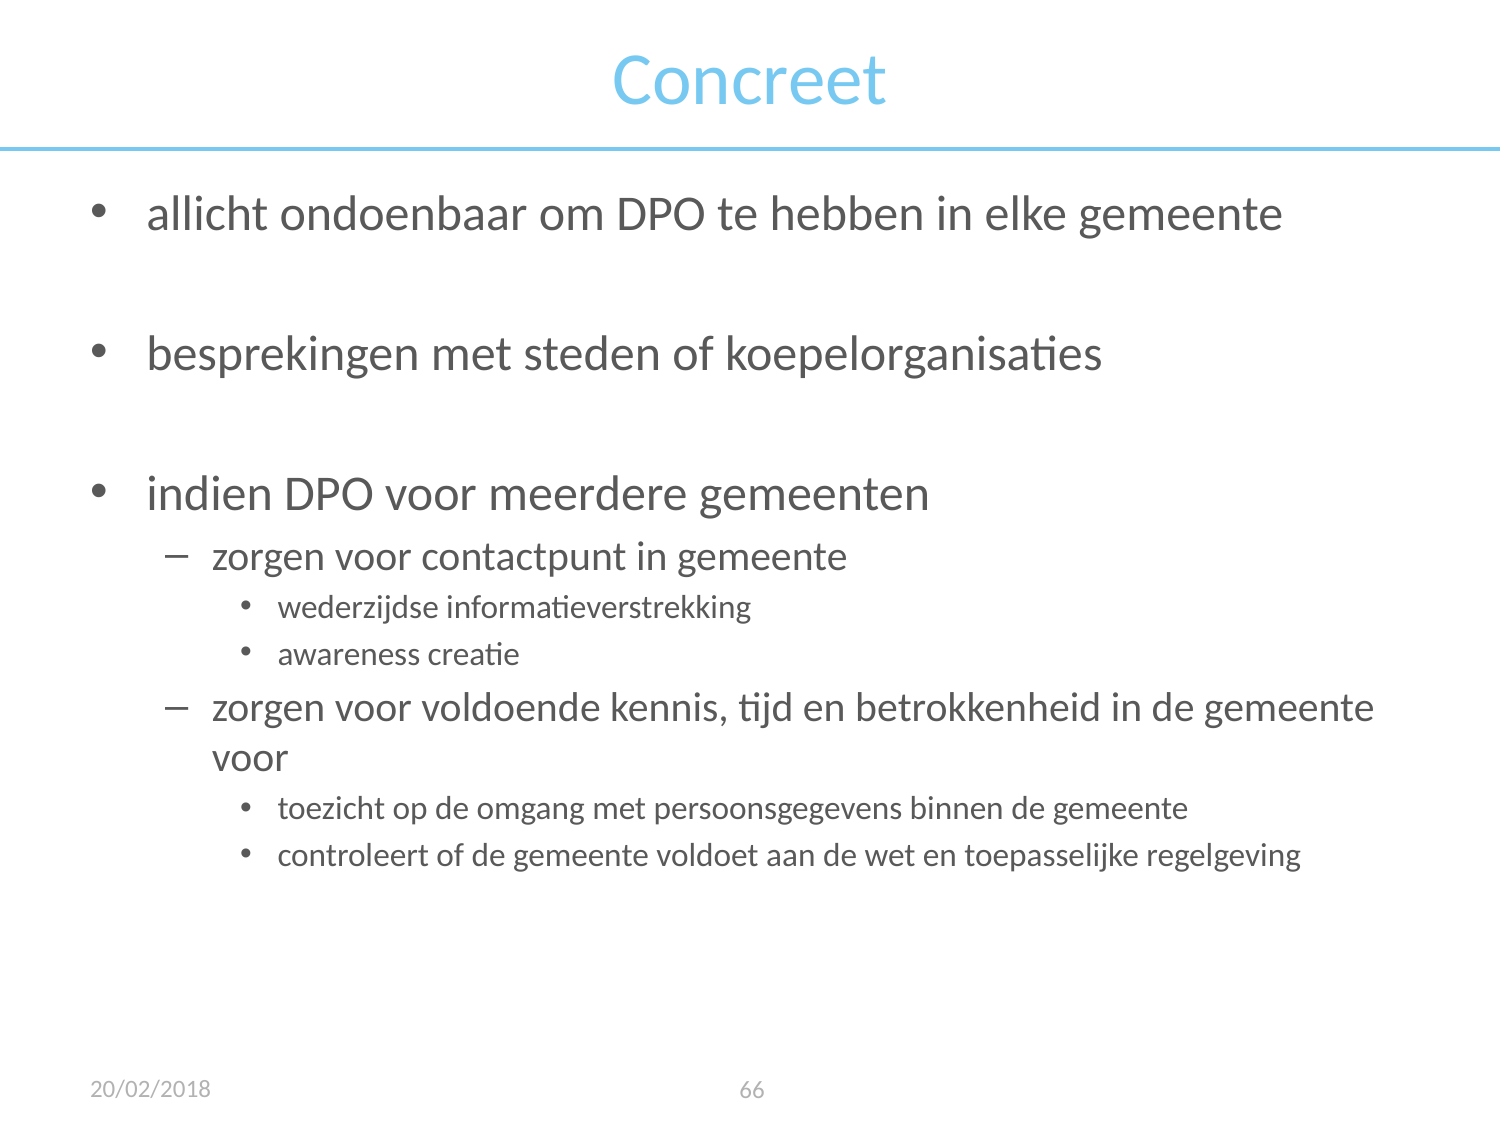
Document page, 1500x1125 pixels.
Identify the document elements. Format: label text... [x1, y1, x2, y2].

slide_number 66 [577, 1058, 928, 1119]
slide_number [75, 1057, 425, 1118]
list allicht ondoenbaar om DPO te hebben in elke gemeente besprekingen met steden of koepelorganisaties indien DPO voor meerdere gemeenten zorgen voor contactpunt in gemeente wederzijdse informatieverstrekking awareness creatie zorgen voor voldoende kennis, tijd en betrokkenheid in de gemeente voor toezicht op de omgang met persoonsgegevens binnen de gemeente controleert of de gemeente voldoet aan de wet en toepasselijke regelgeving [75, 172, 1425, 1035]
title Concreet [0, 0, 1500, 149]
